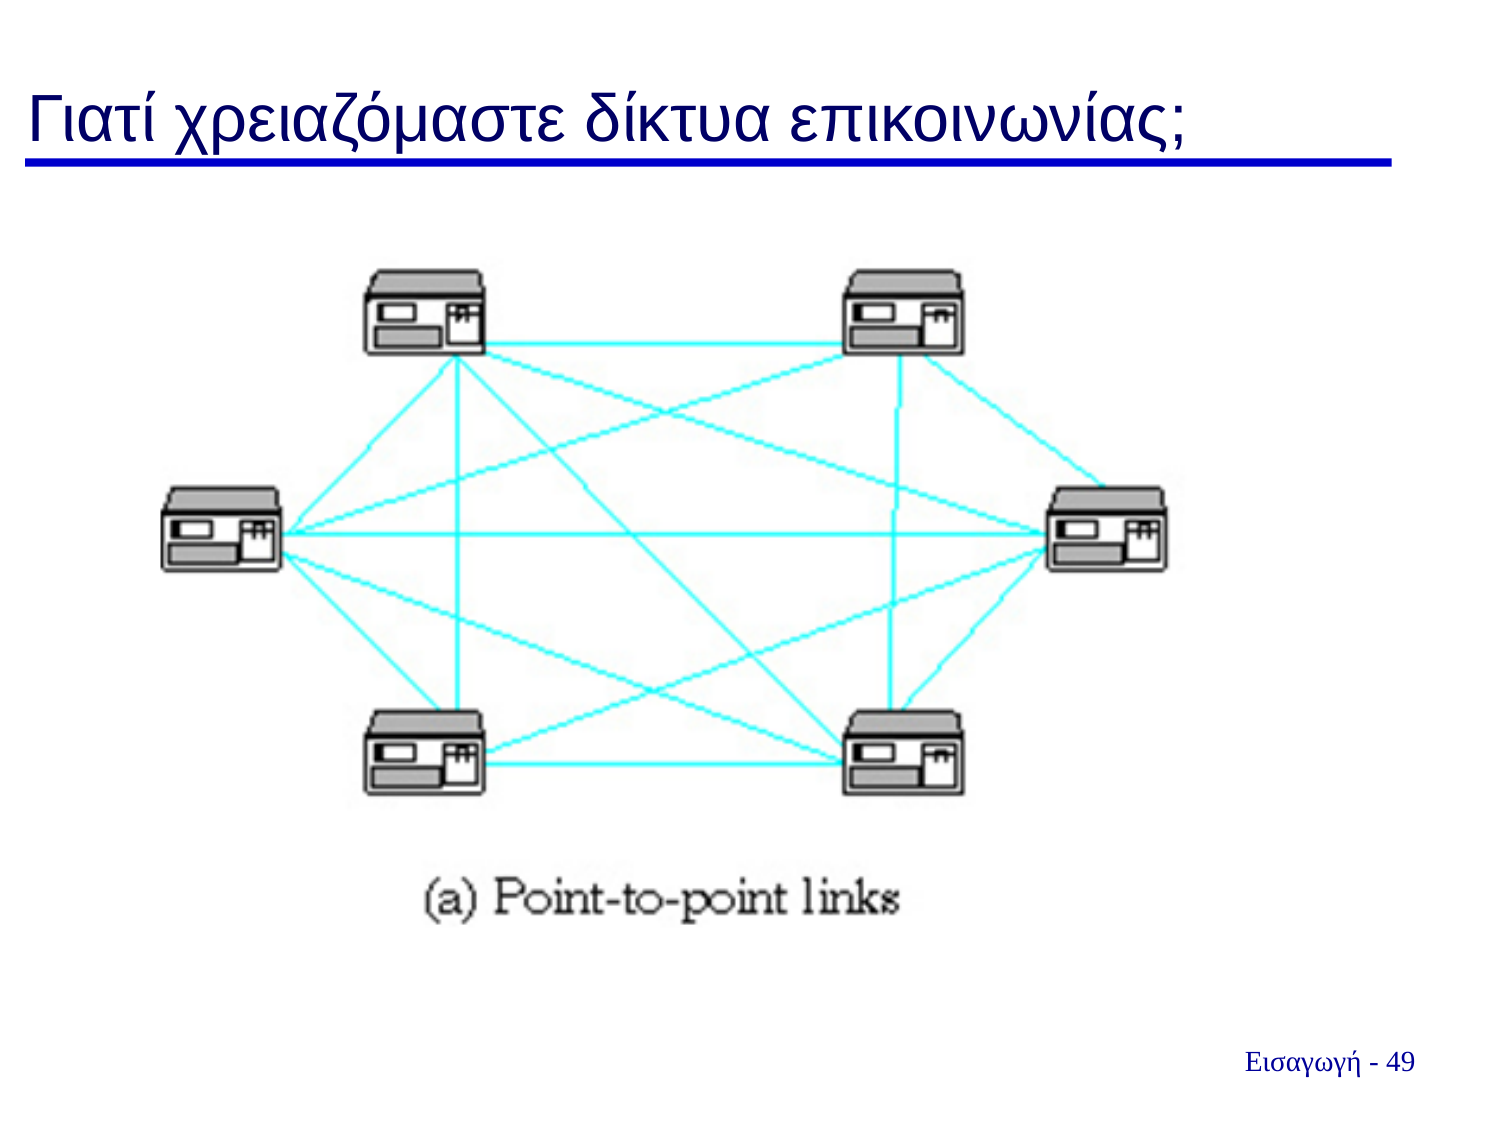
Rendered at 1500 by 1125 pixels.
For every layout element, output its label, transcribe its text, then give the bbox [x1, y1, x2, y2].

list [159, 255, 1188, 1001]
title Γιατί χρειαζόμαστε δίκτυα επικοινωνίας; [12, 36, 1463, 163]
